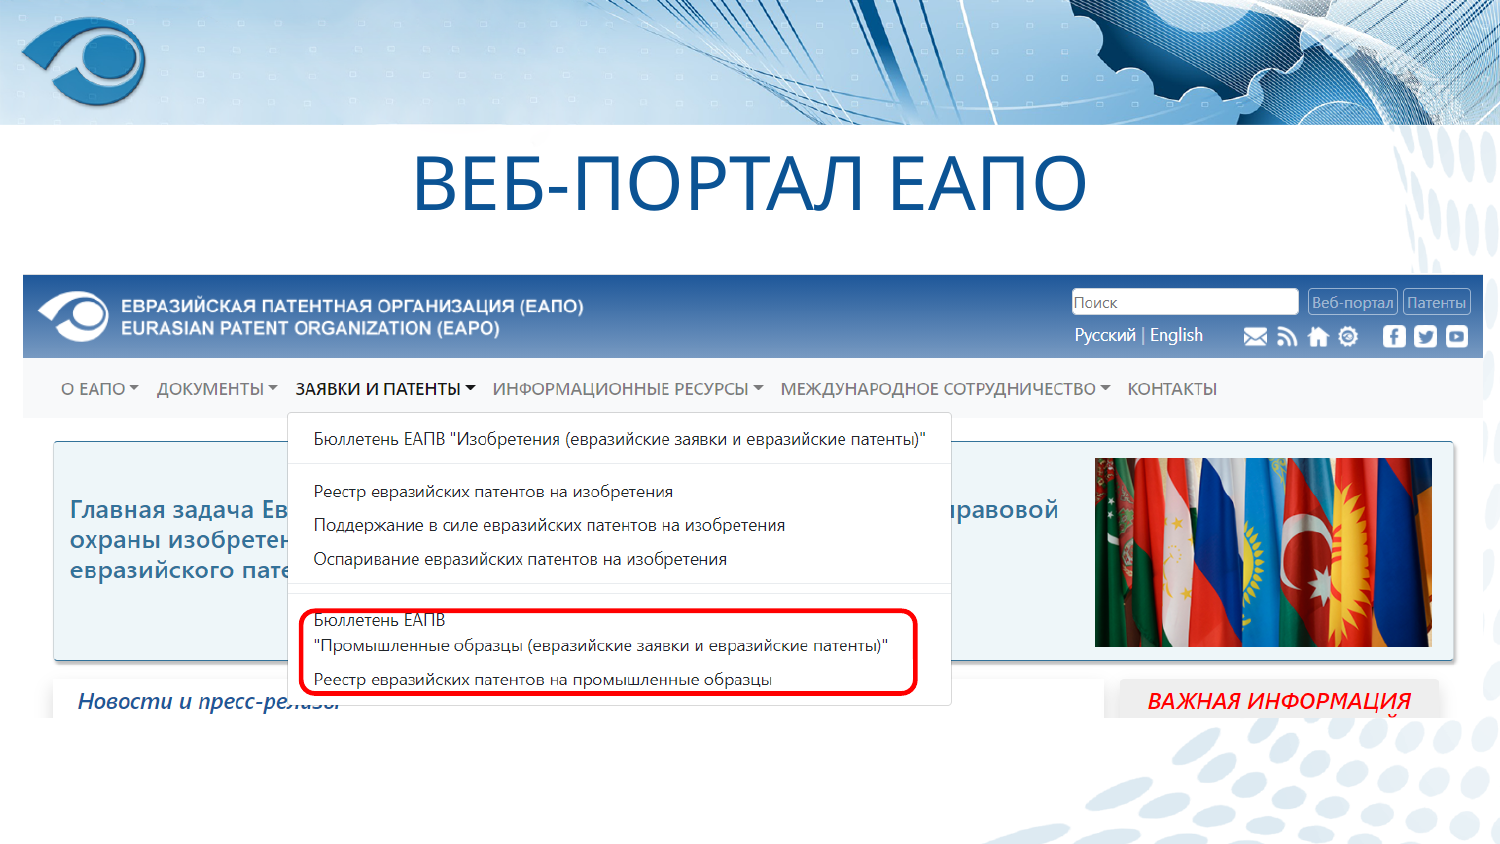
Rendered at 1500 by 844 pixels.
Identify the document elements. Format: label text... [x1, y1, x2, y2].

title Веб-портал ЕАПО [0, 127, 1500, 233]
picture [0, 233, 1500, 844]
picture [0, 0, 1500, 127]
